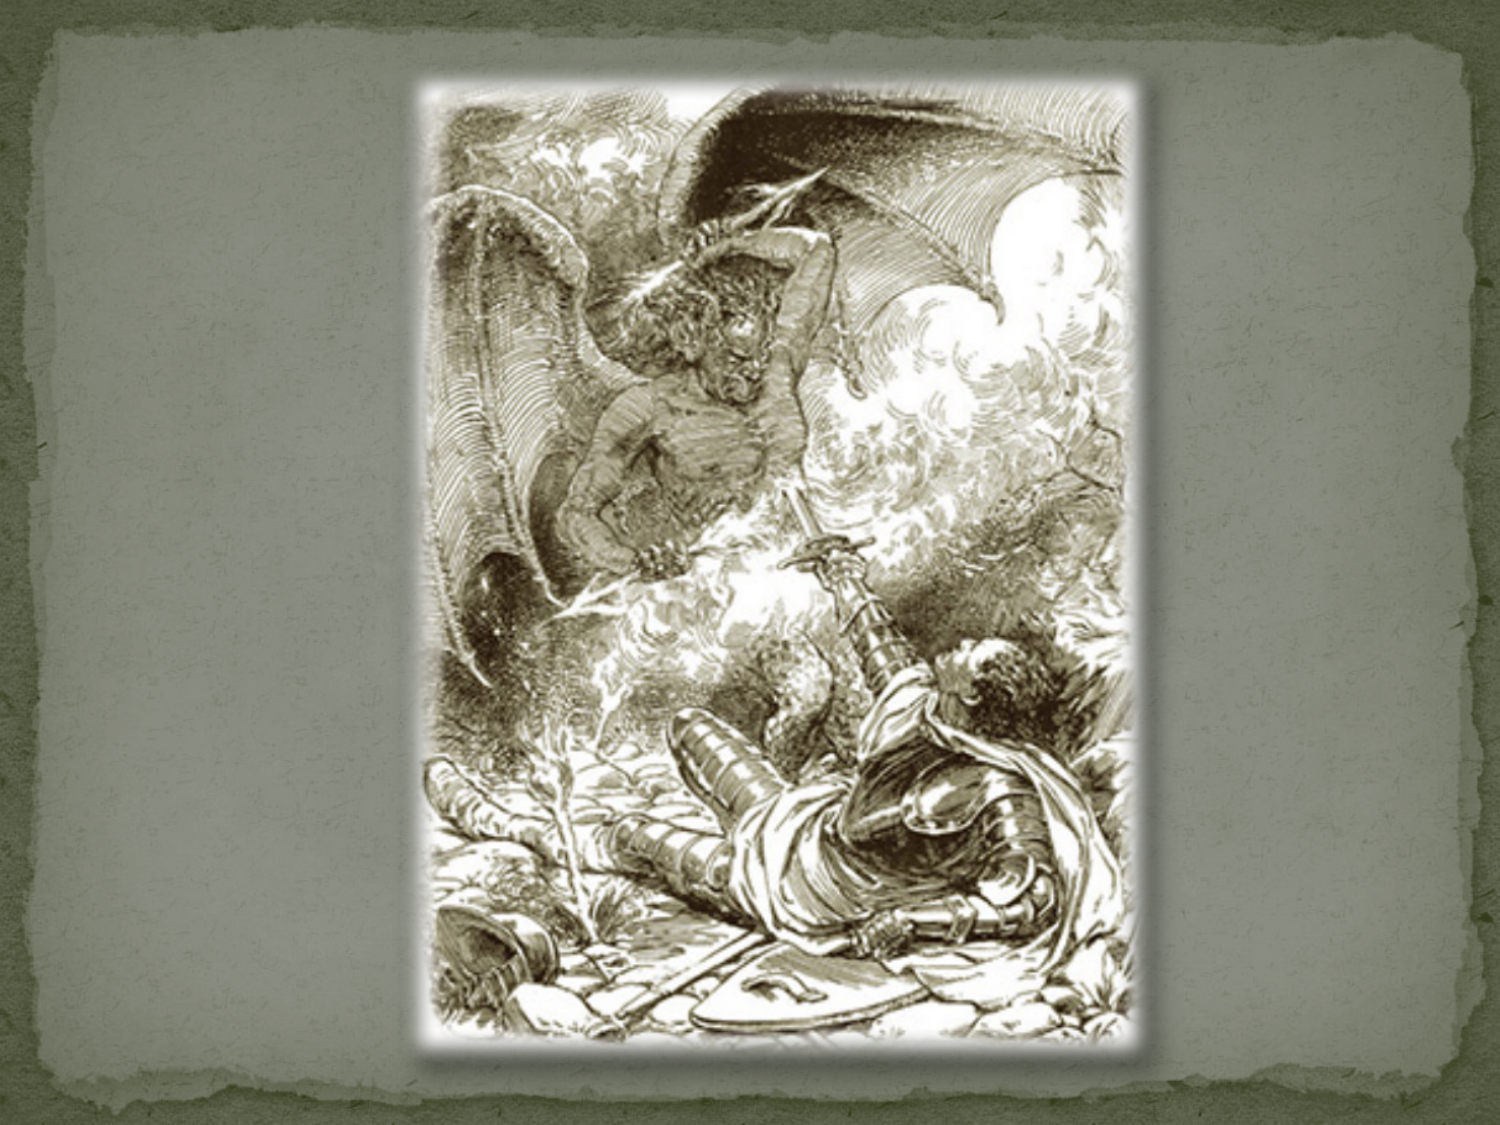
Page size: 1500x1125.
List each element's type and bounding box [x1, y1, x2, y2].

picture [400, 63, 1155, 1067]
